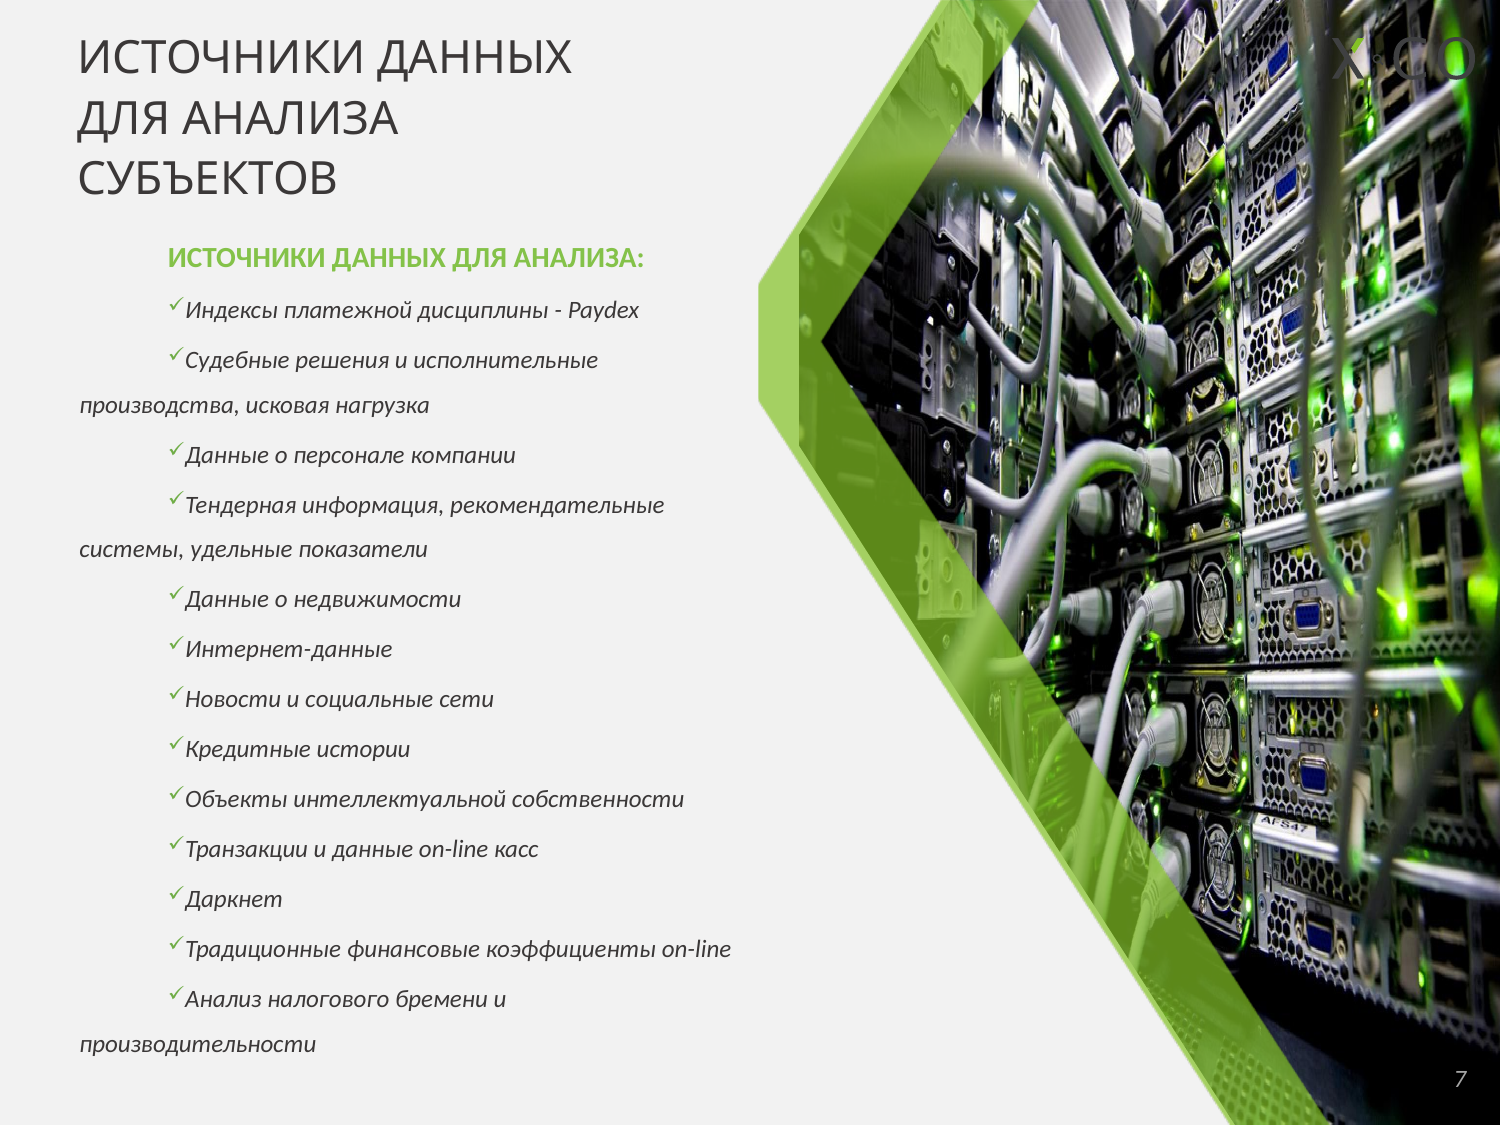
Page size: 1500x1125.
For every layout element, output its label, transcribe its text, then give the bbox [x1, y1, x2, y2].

title ИСТОЧНИКИ ДАННЫХ ДЛЯ АНАЛИЗА СУБЪЕКТОВ [62, 30, 659, 212]
picture [721, 0, 1500, 1125]
list ИСТОЧНИКИ ДАННЫХ ДЛЯ АНАЛИЗА: Индексы платежной дисциплины - Paydex Судебные решения и исполнительные производства, исковая нагрузка Данные о персонале компании Тендерная информация, рекомендательные системы, удельные показатели Данные о недвижимости Интернет-данные Новости и социальные сети Кредитные истории Объекты интеллектуальной собственности Транзакции и данные on-line касс Даркнет Традиционные финансовые коэффициенты on-line Анализ налогового бремени и производительности [64, 213, 759, 1065]
slide_number 7 [1143, 1048, 1482, 1108]
